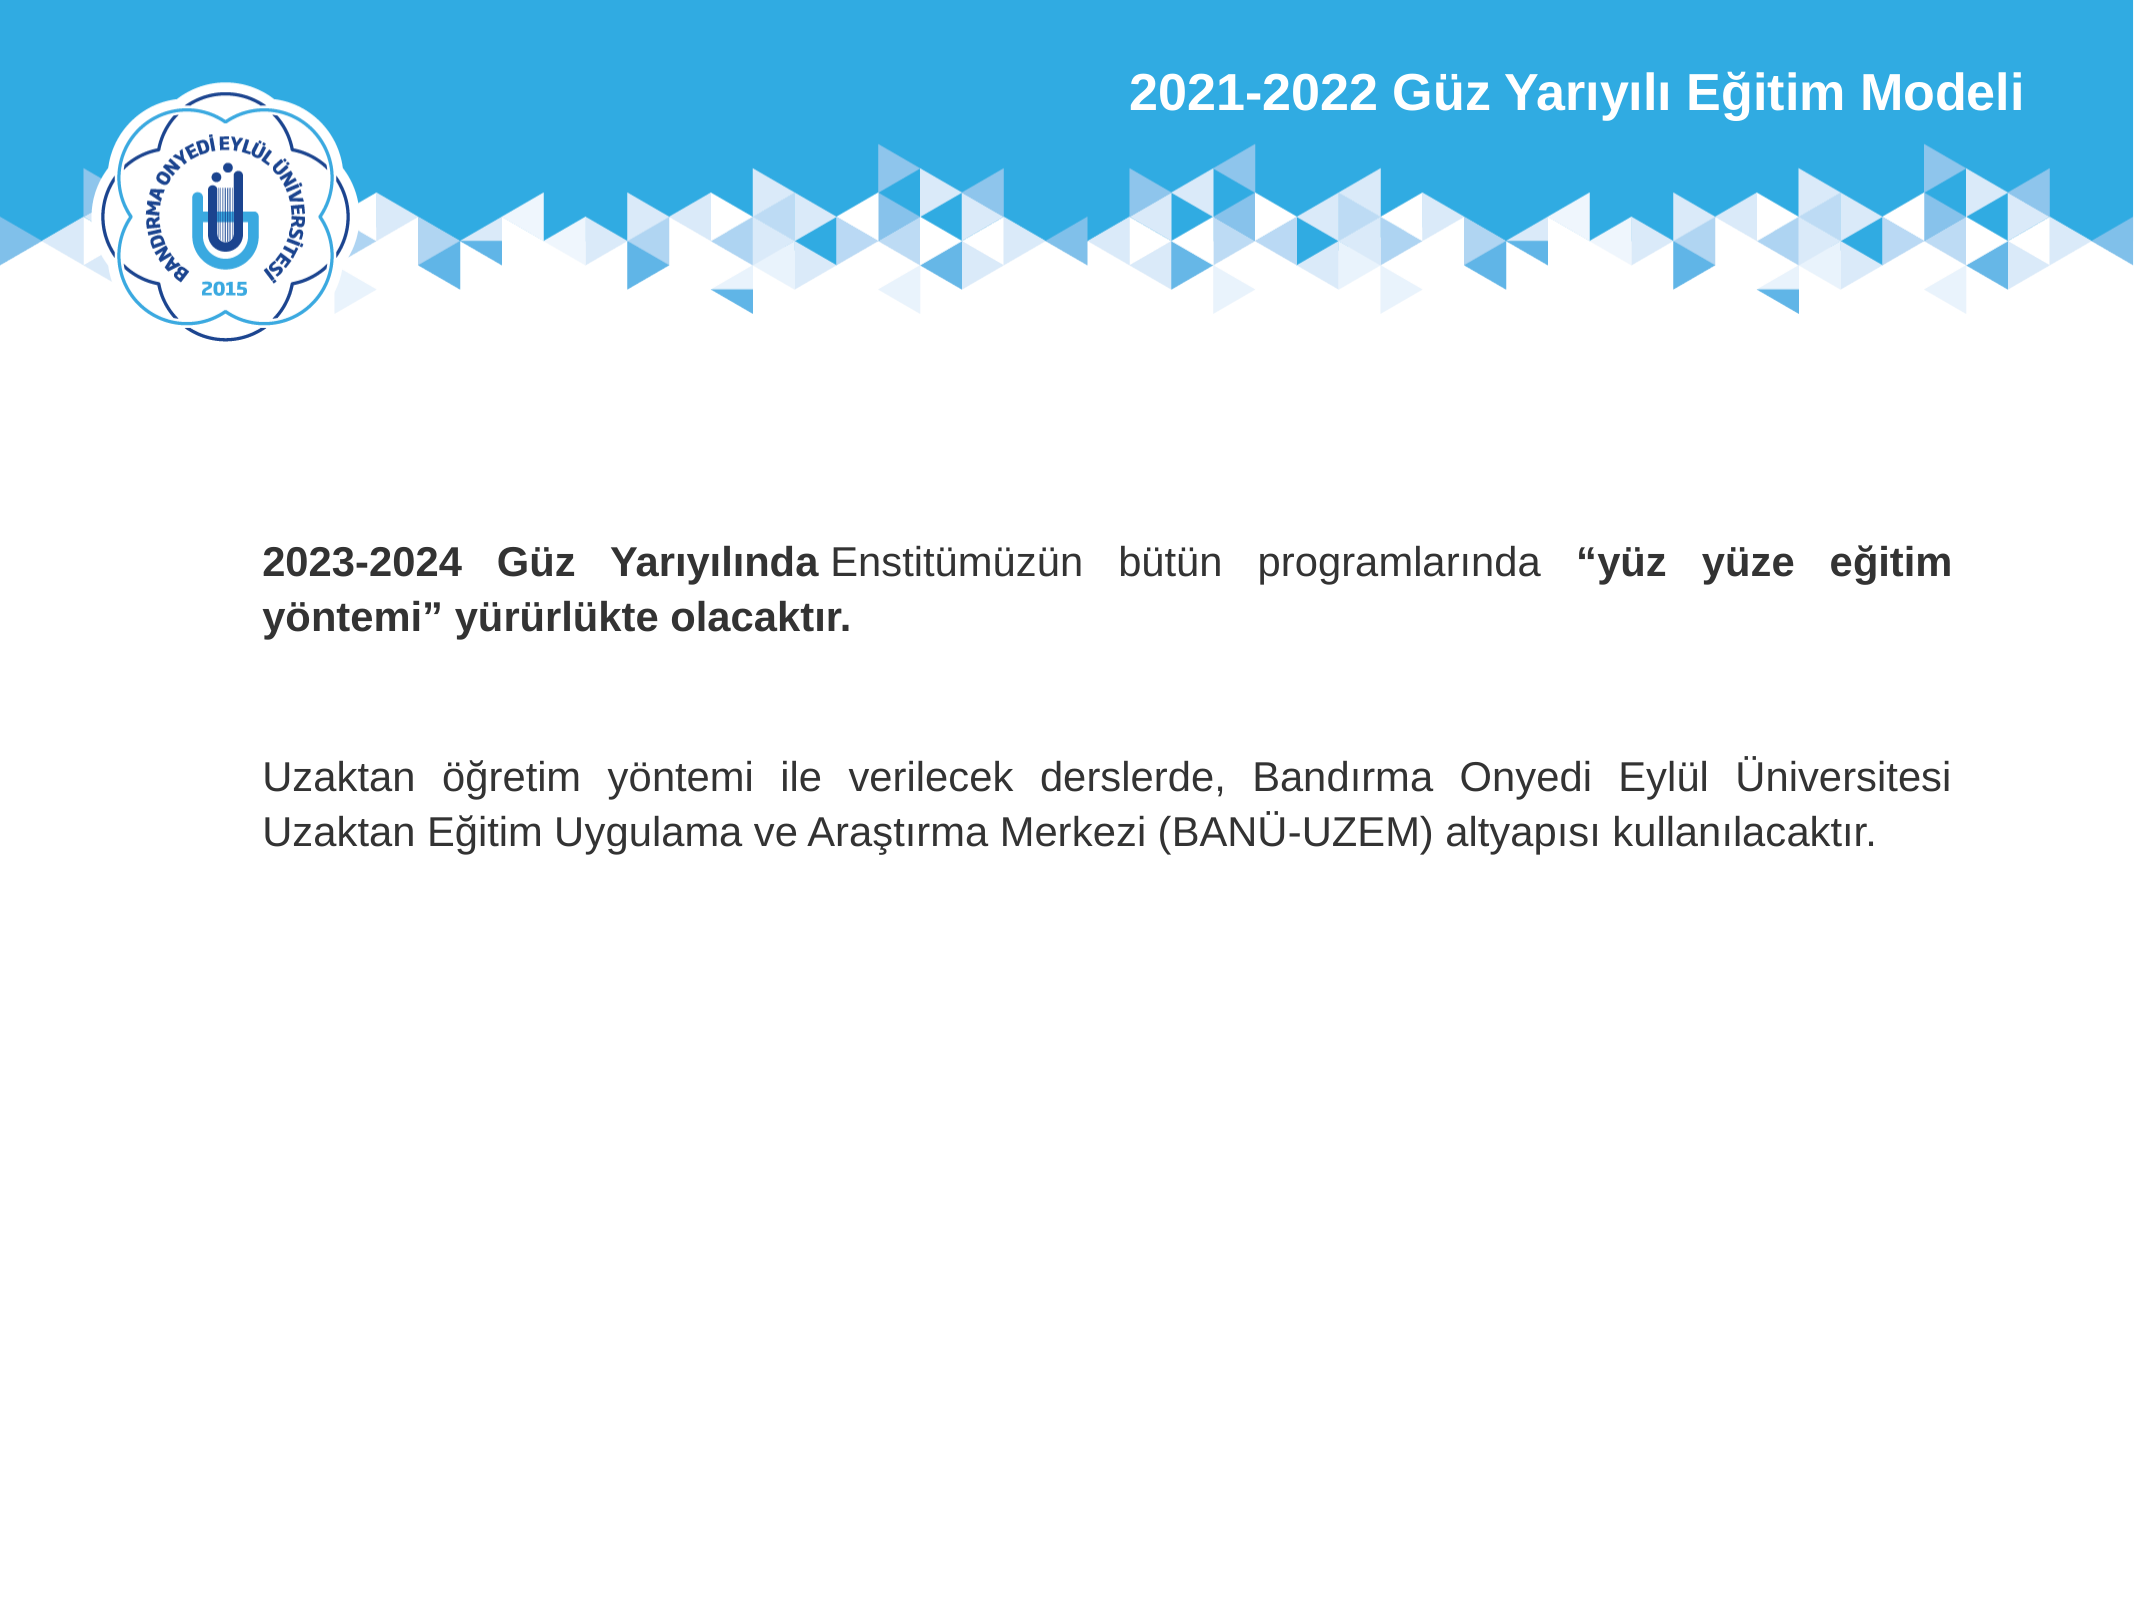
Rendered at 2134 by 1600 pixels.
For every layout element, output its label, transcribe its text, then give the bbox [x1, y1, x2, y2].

text_box 2023-2024 Güz Yarıyılında Enstitümüzün bütün programlarında “yüz yüze eğitim yöntemi” yürürlükte olacaktır. Uzaktan öğretim yöntemi ile verilecek derslerde, Bandırma Onyedi Eylül Üniversitesi Uzaktan Eğitim Uygulama ve Araştırma Merkezi (BANÜ-UZEM) altyapısı kullanılacaktır. [247, 521, 1968, 1022]
picture [0, 0, 2134, 352]
text_box 2021-2022 Güz Yarıyılı Eğitim Modeli [747, 50, 2034, 130]
